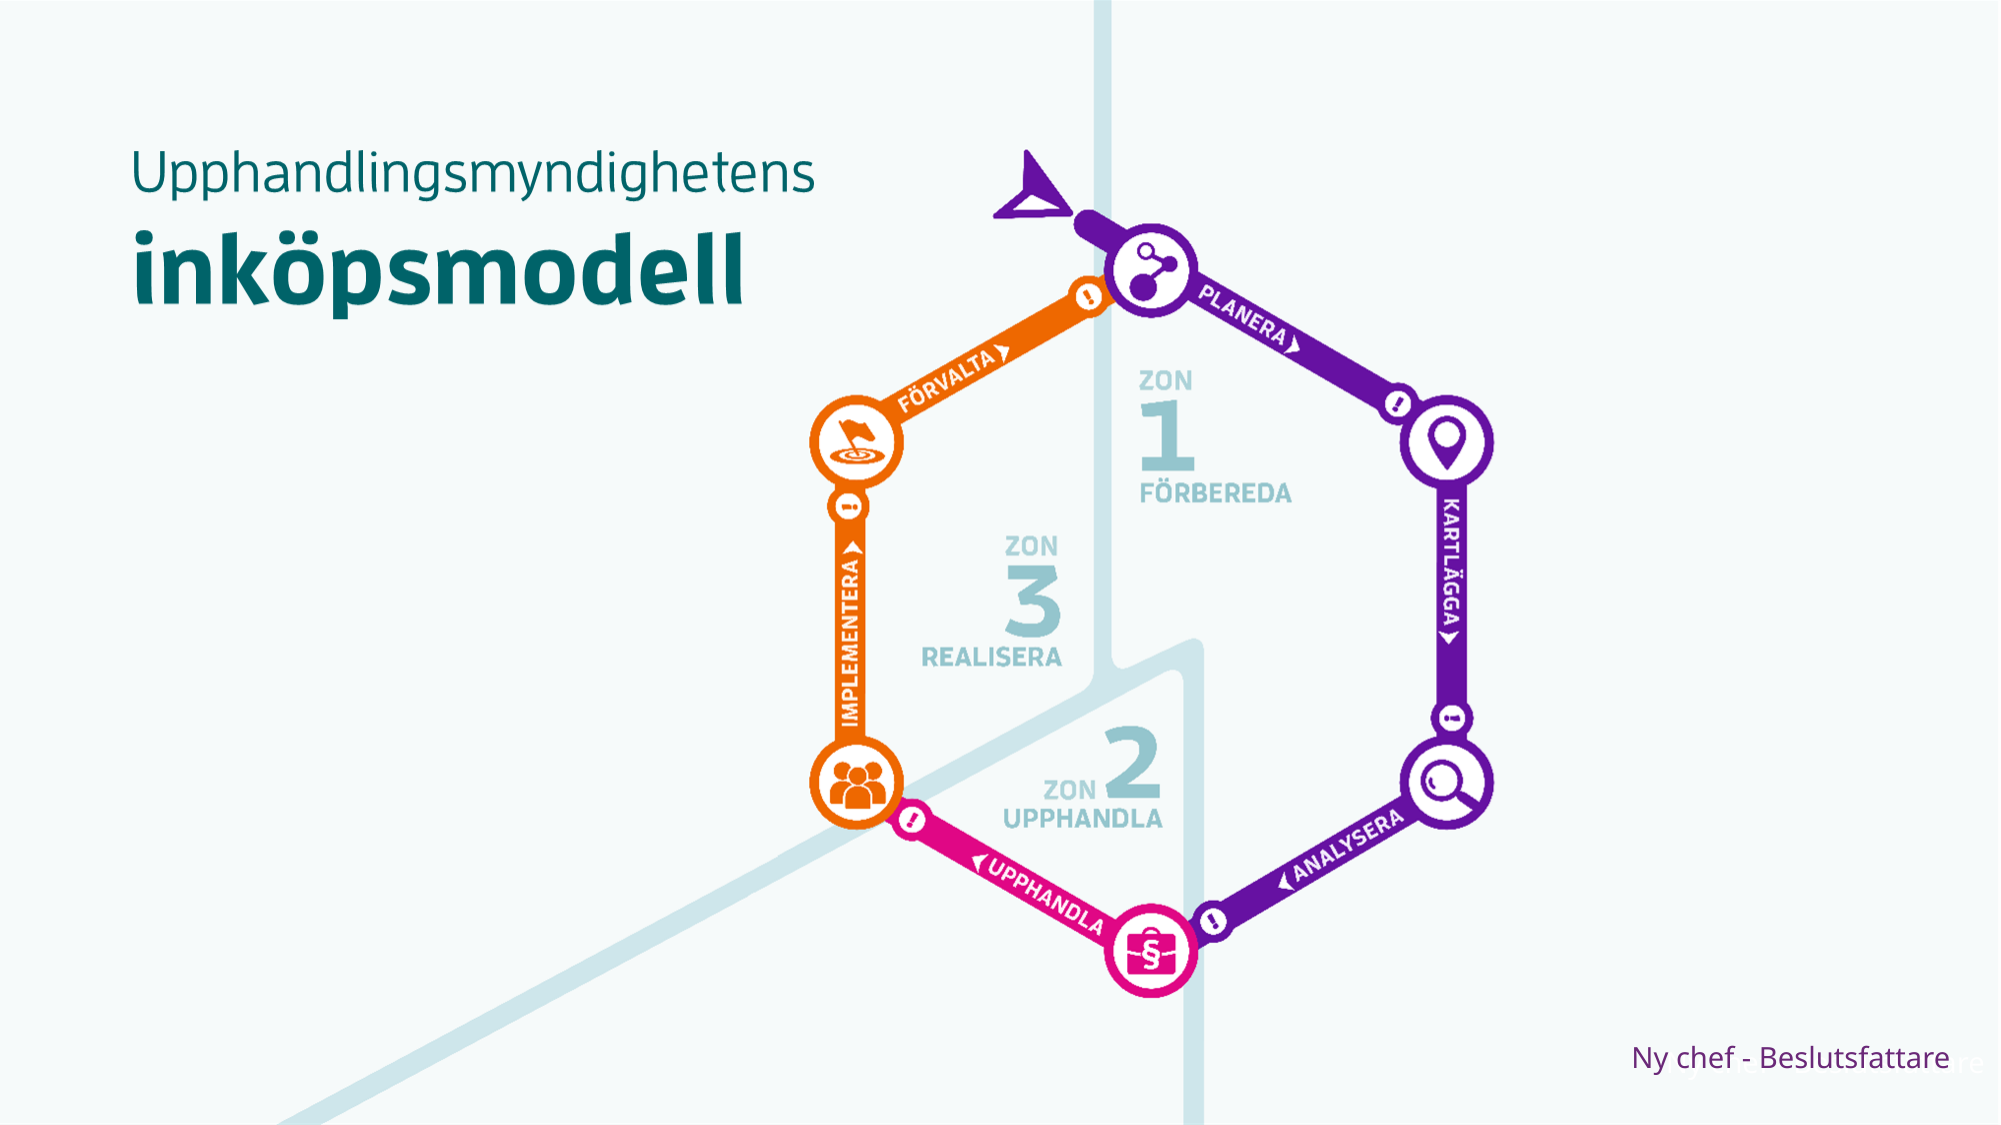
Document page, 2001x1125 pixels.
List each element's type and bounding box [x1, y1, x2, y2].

list [0, 0, 2000, 1125]
